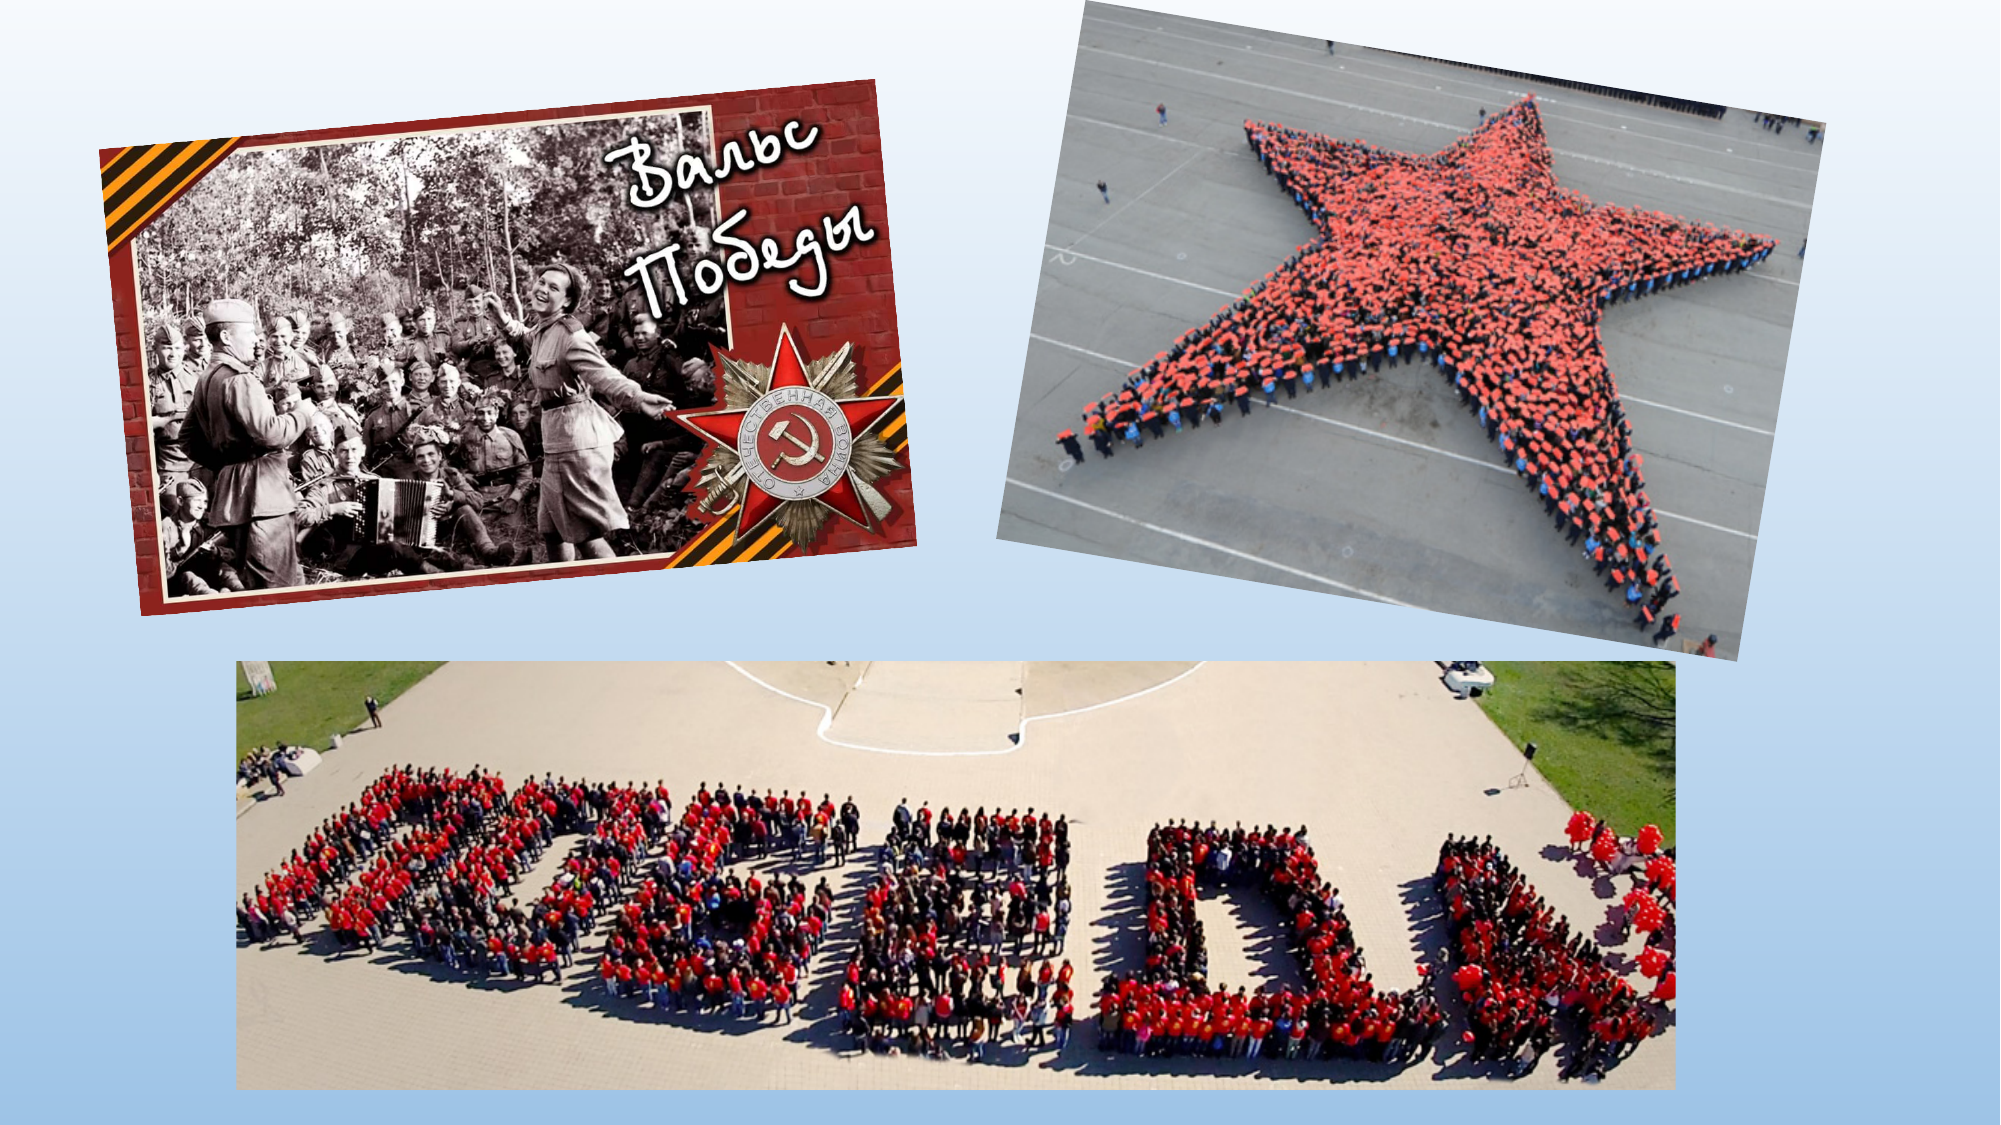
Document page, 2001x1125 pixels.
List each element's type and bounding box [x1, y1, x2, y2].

picture [236, 661, 1676, 1090]
picture [996, 0, 1827, 662]
picture [100, 79, 916, 616]
